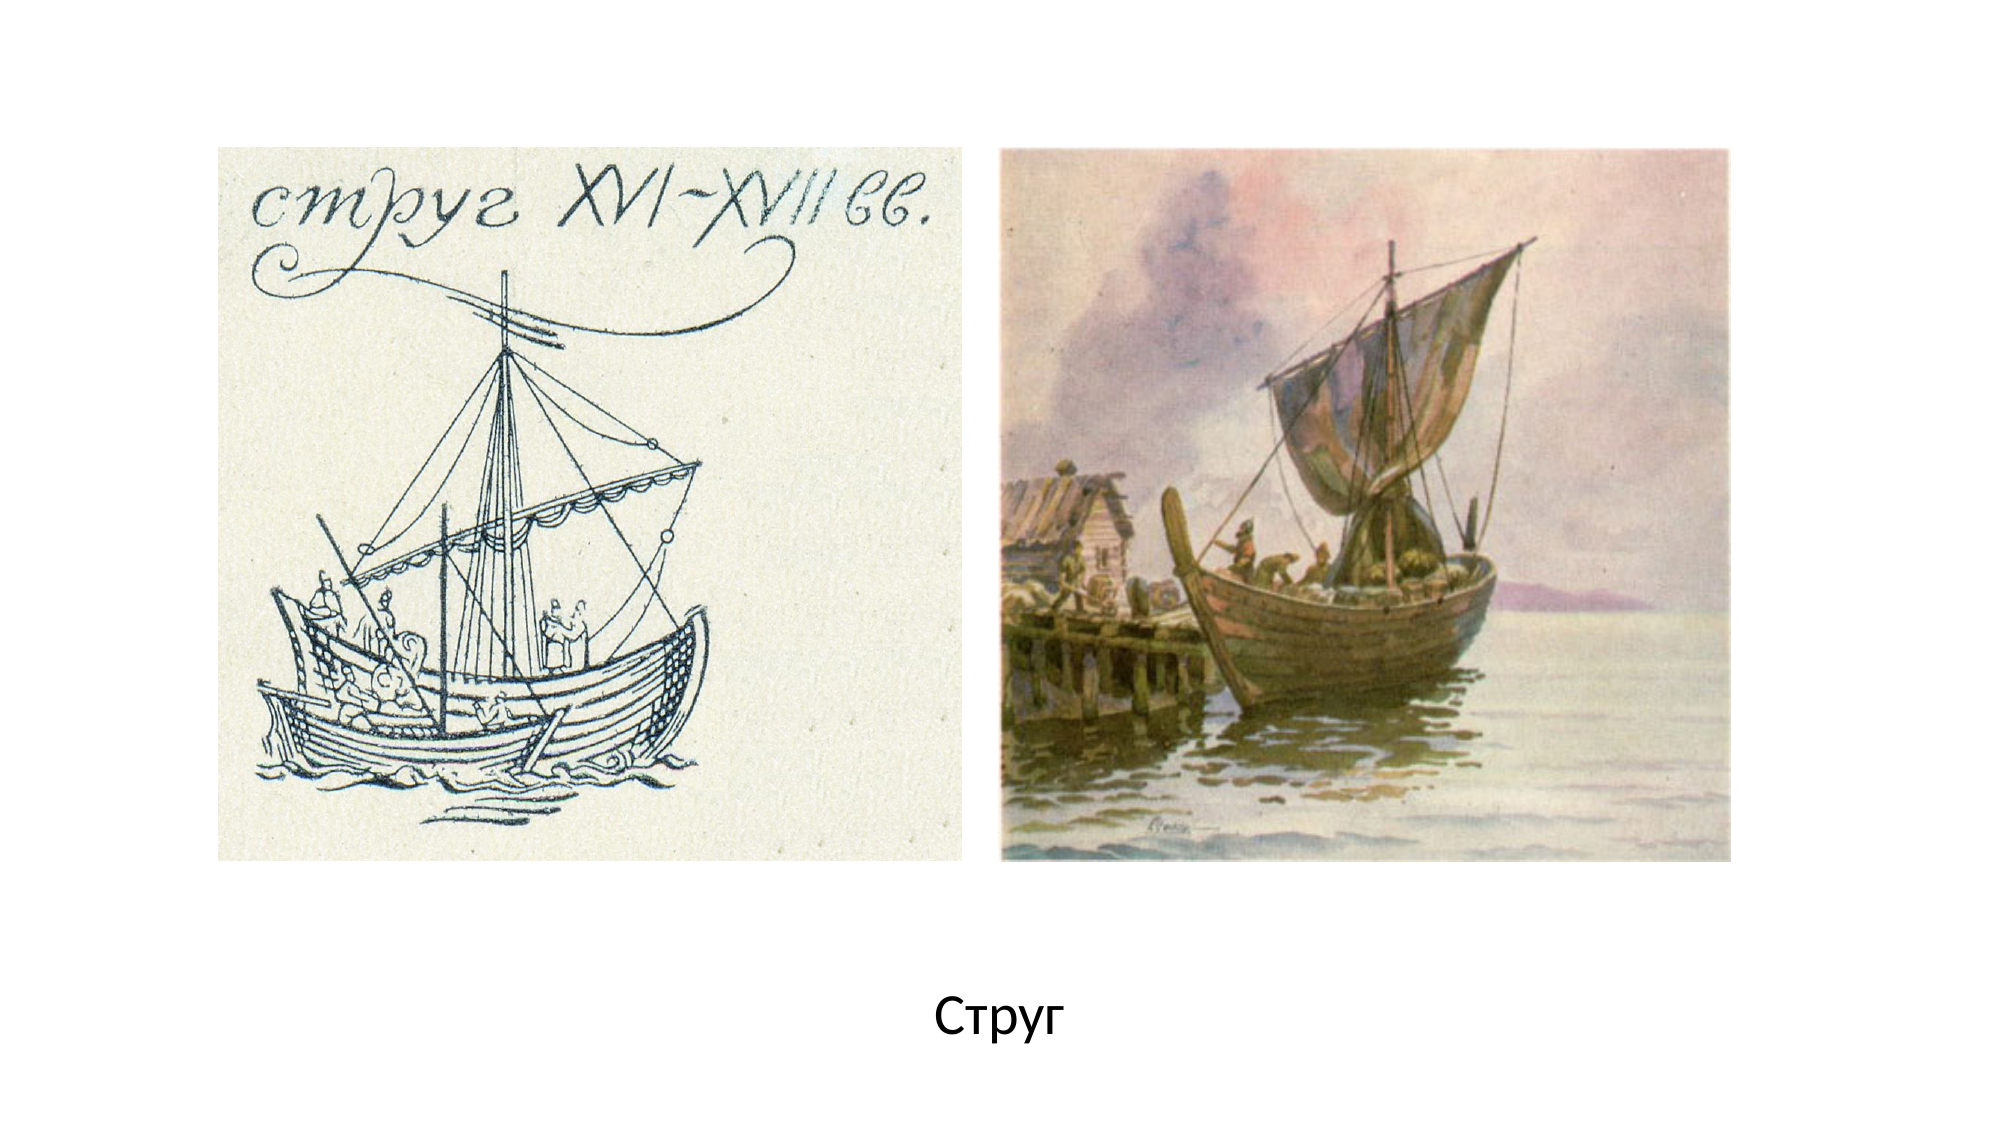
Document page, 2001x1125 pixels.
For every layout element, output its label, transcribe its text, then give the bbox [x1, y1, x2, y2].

picture [998, 147, 1731, 862]
list Струг [137, 299, 1863, 1050]
picture [218, 147, 962, 861]
